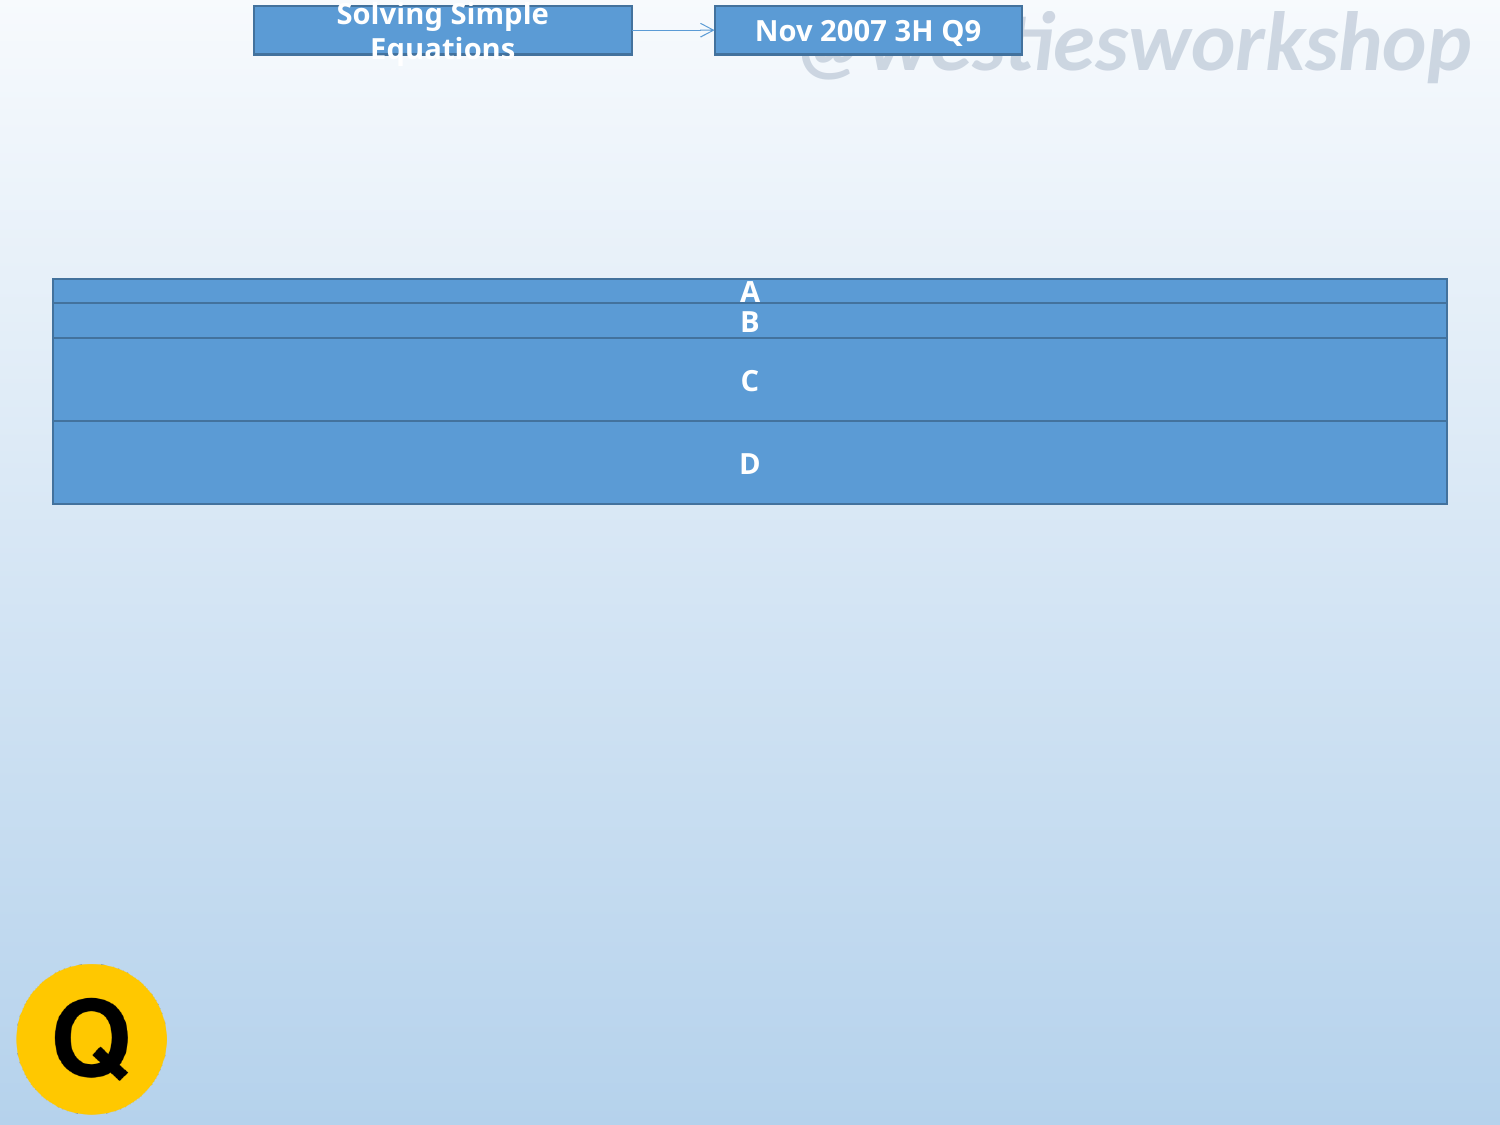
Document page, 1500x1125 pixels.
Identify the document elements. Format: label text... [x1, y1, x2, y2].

text_box Nov 2007 3H Q9 [714, 5, 1023, 56]
text_box Solving Simple Equations [253, 5, 633, 56]
picture [0, 940, 191, 1125]
picture [53, 278, 1447, 505]
